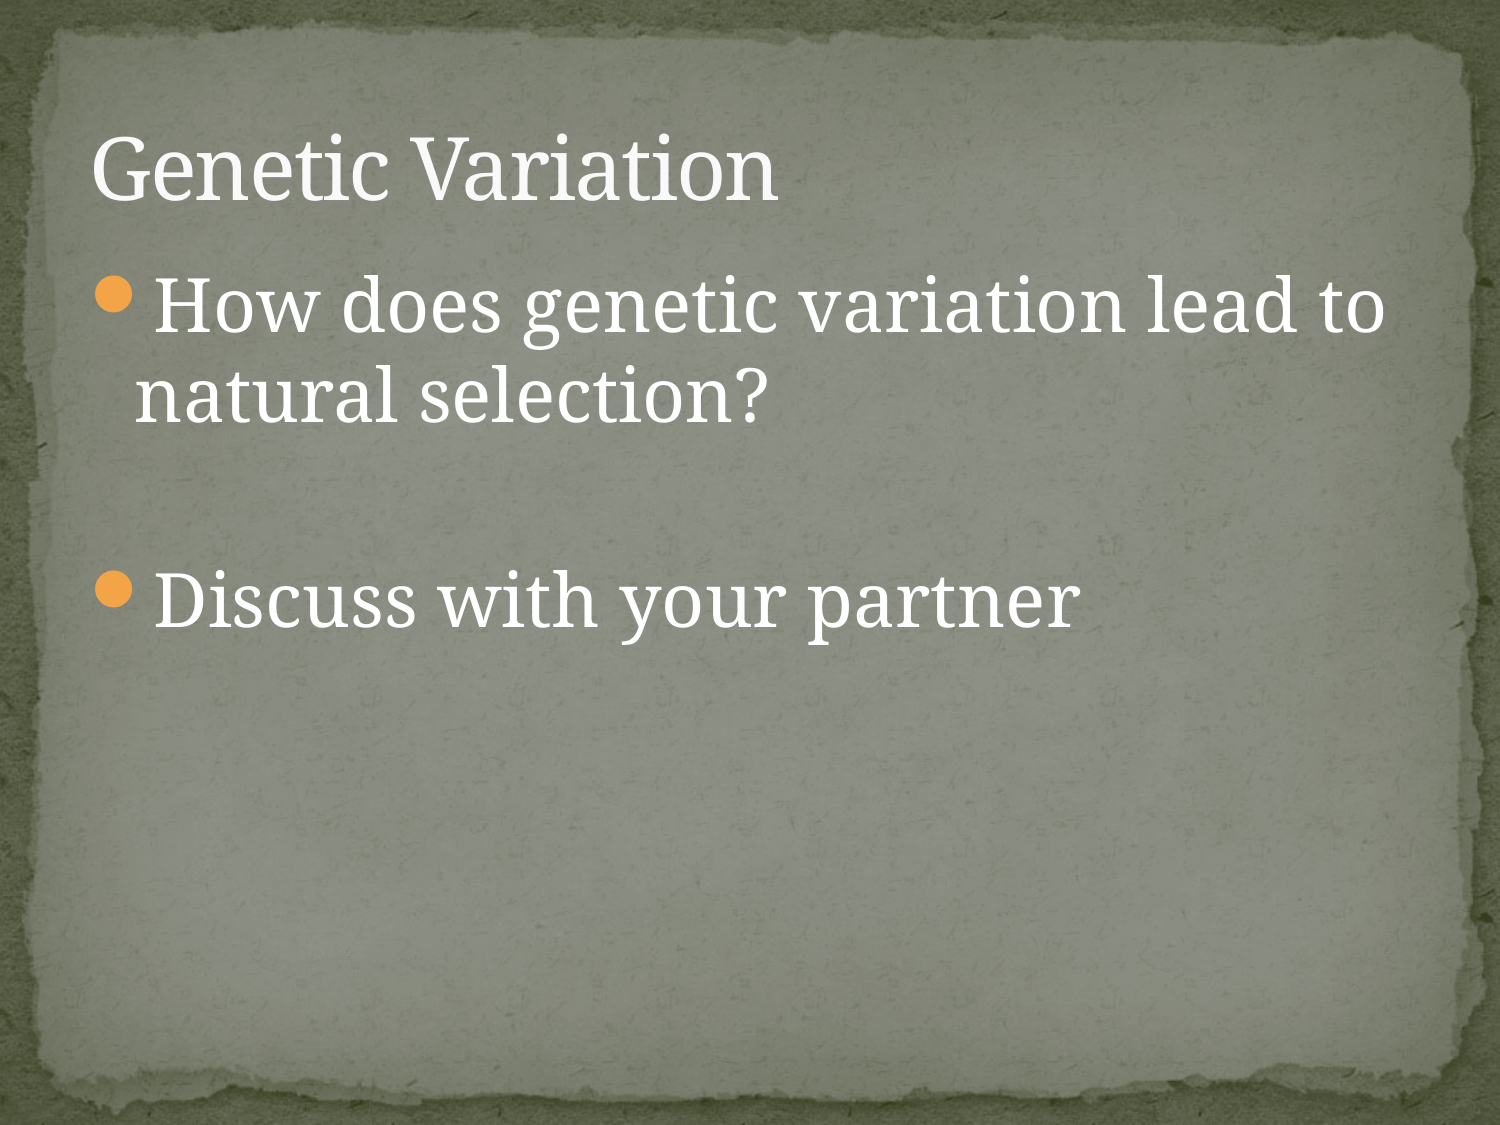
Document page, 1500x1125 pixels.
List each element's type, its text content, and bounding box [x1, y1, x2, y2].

title Genetic Variation [74, 24, 1425, 225]
list How does genetic variation lead to natural selection? Discuss with your partner [75, 249, 1425, 1000]
